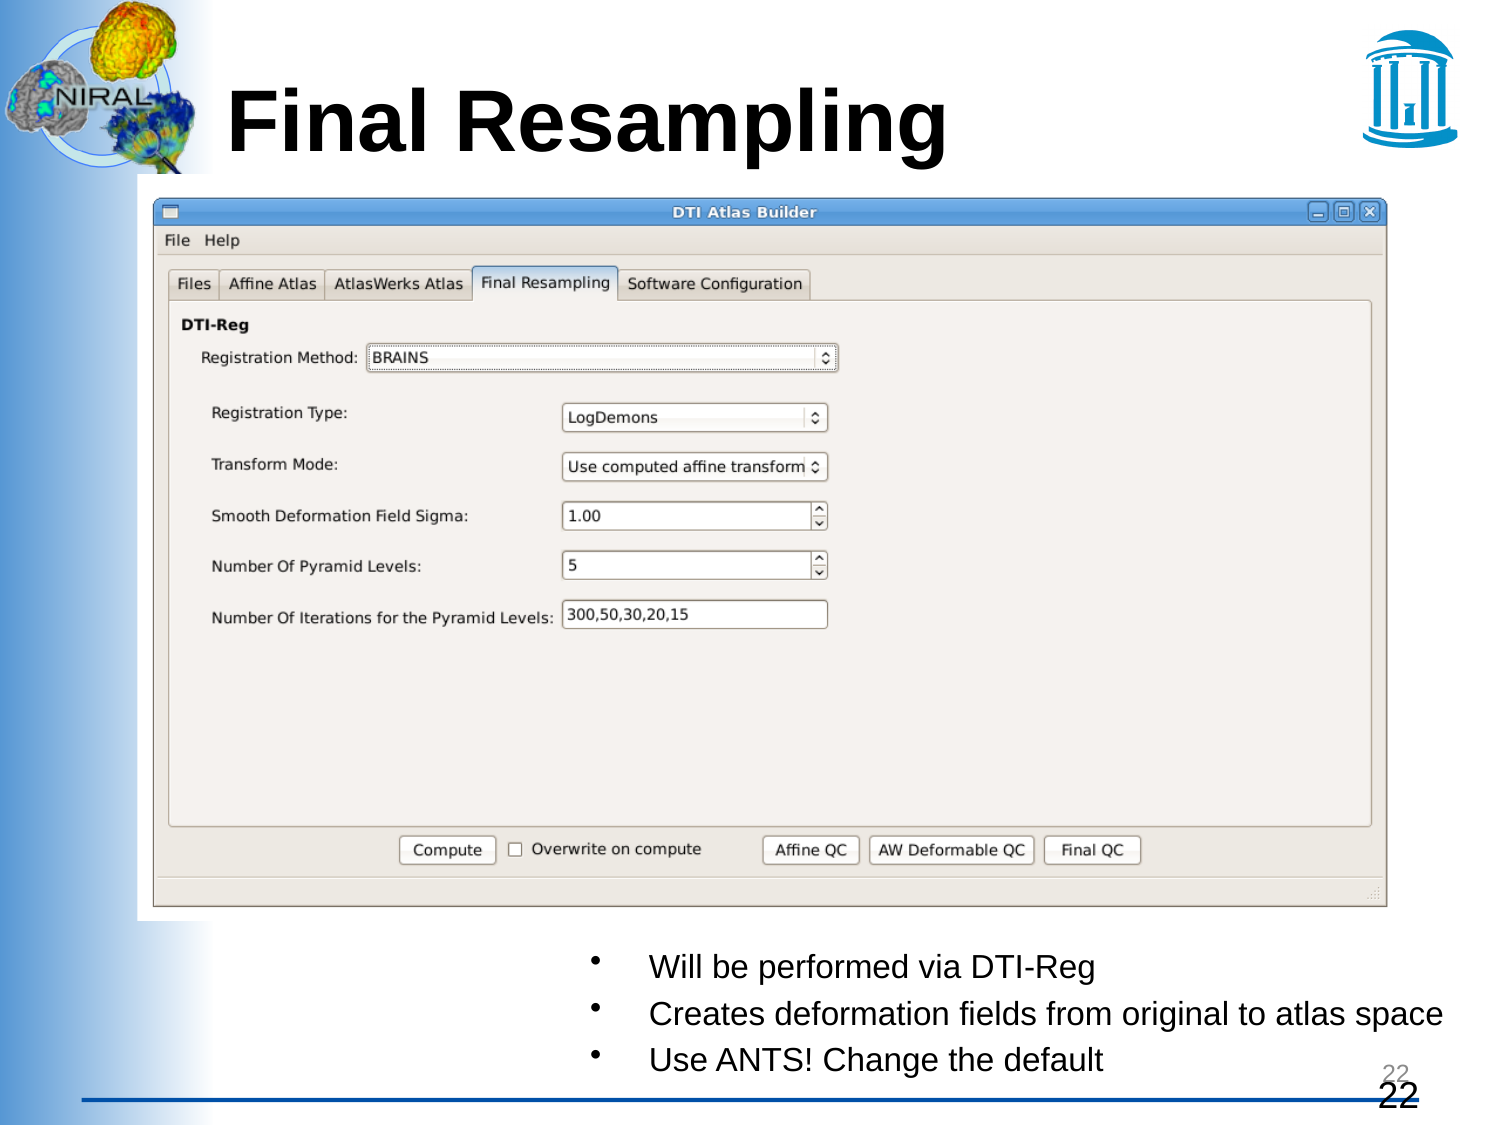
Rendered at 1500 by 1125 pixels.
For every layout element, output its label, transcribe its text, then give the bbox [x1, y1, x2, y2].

picture [137, 174, 1401, 921]
list Will be performed via DTI-Reg Creates deformation fields from original to atlas space Use ANTS! Change the default [574, 937, 1463, 1101]
picture [1362, 24, 1460, 150]
title Final Resampling [211, 44, 1426, 188]
